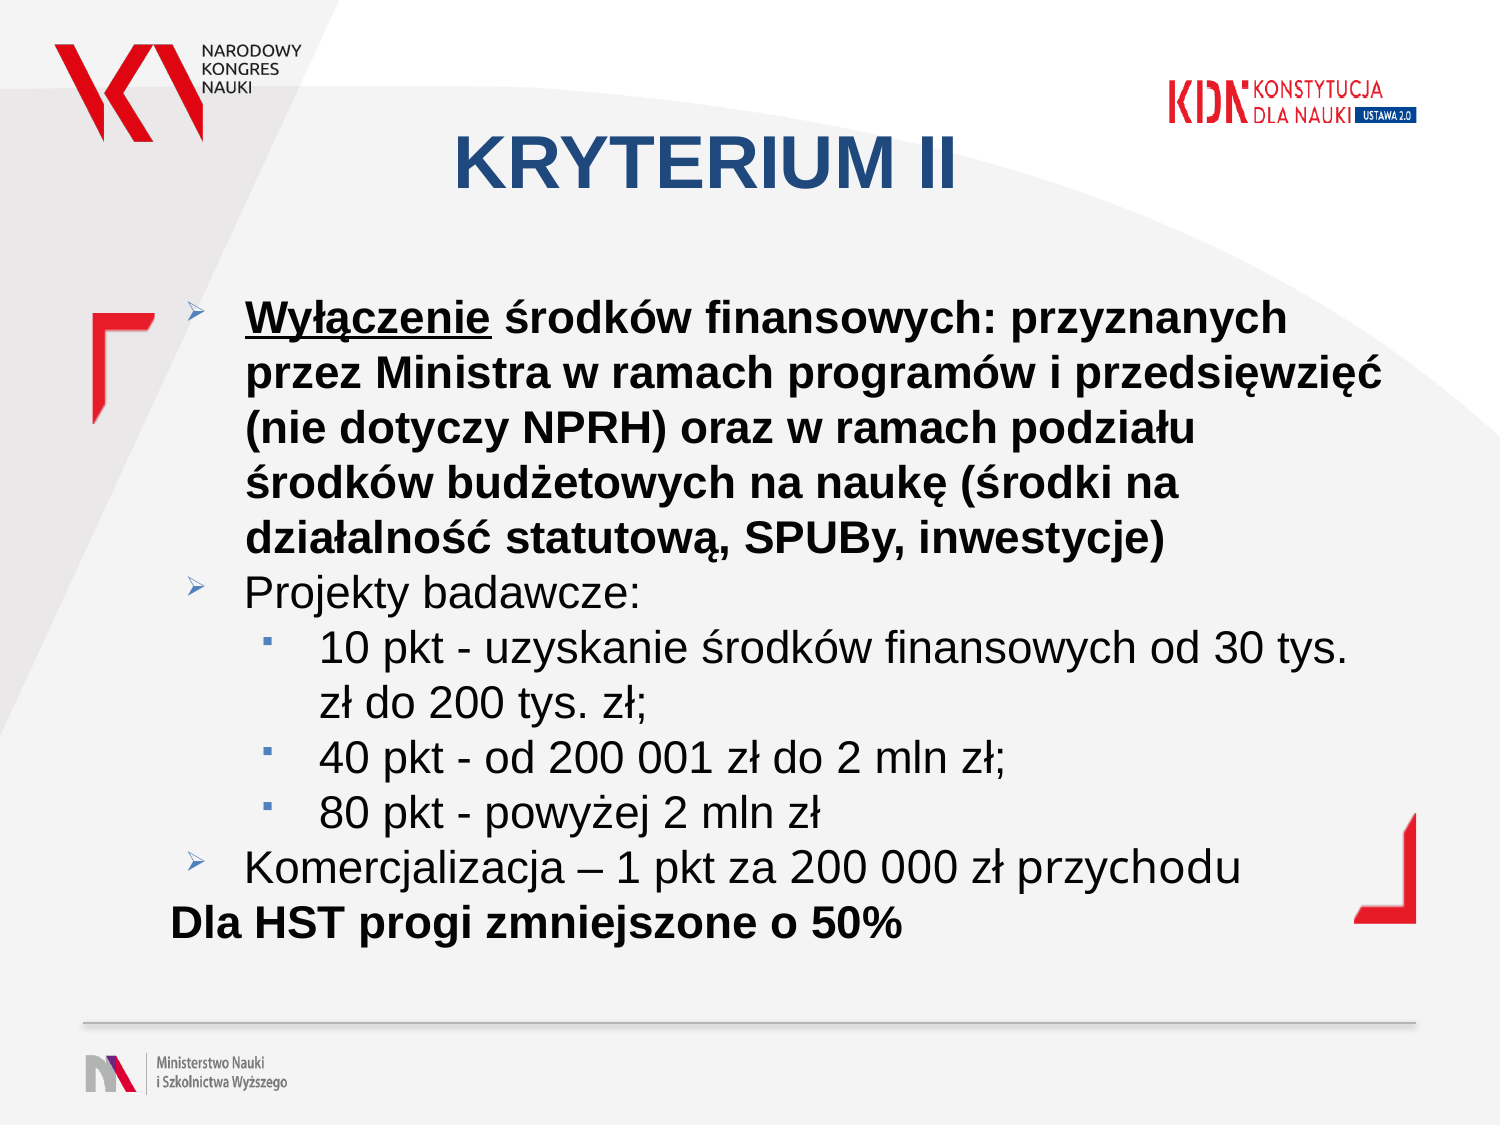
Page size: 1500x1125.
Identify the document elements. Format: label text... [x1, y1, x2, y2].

picture [0, 0, 1500, 1125]
title KRYTERIUM II [312, 73, 1100, 212]
list Wyłączenie środków finansowych: przyznanych przez Ministra w ramach programów i przedsięwzięć (nie dotyczy NPRH) oraz w ramach podziału środków budżetowych na naukę (środki na działalność statutową, SPUBy, inwestycje) Projekty badawcze: 10 pkt - uzyskanie środków finansowych od 30 tys. zł do 200 tys. zł; 40 pkt - od 200 001 zł do 2 mln zł; 80 pkt - powyżej 2 mln zł Komercjalizacja – 1 pkt za 200 000 zł przychodu Dla HST progi zmniejszone o 50% [126, 280, 1407, 1006]
